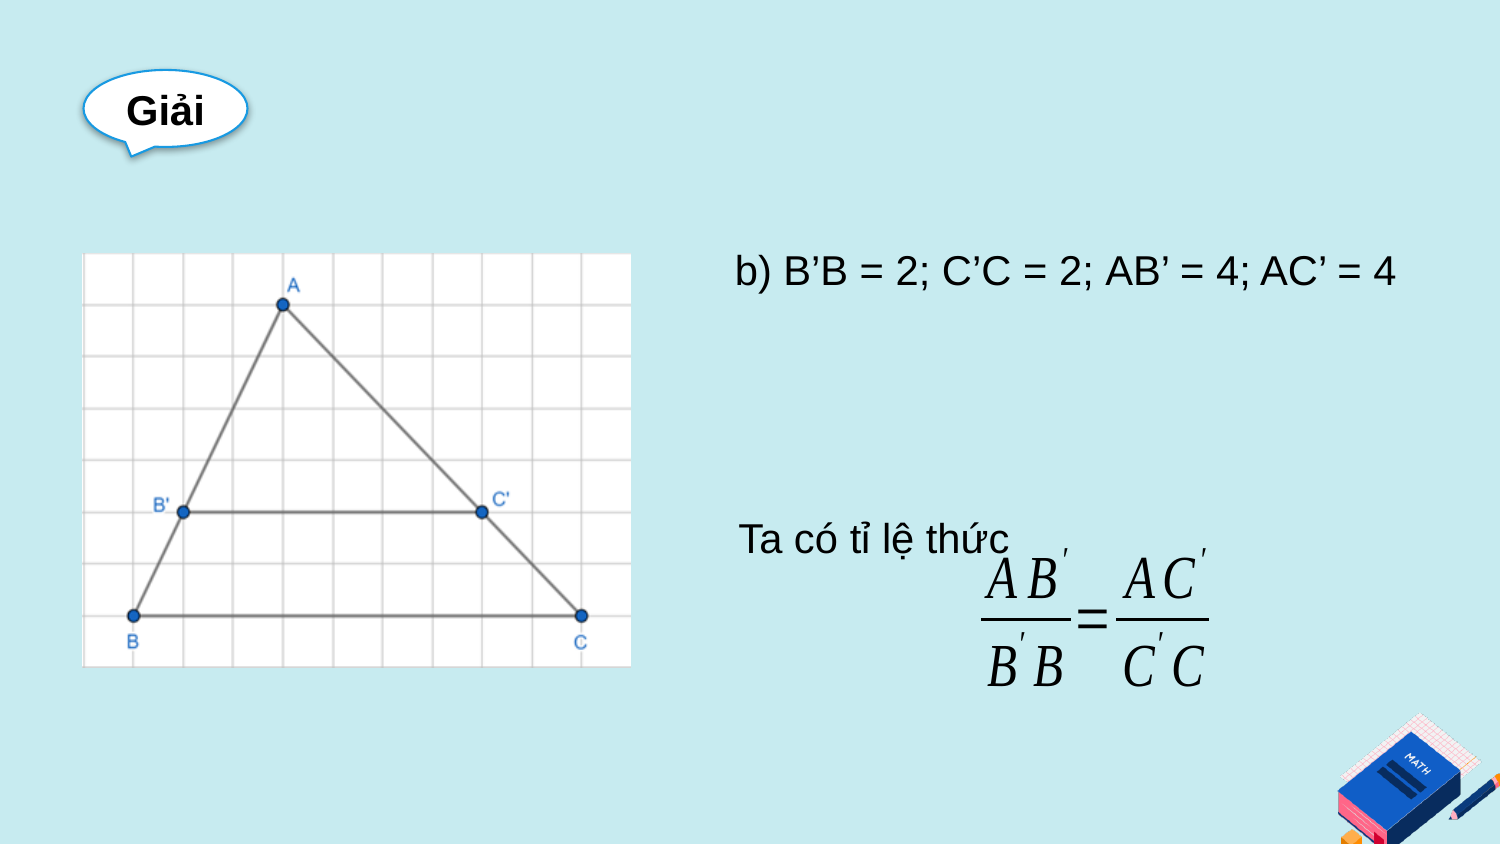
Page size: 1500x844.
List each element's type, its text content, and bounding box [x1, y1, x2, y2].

picture [1337, 712, 1500, 844]
text_box Ta có tỉ lệ thức [723, 479, 1025, 570]
picture [81, 253, 631, 668]
text_box Giải [80, 66, 251, 160]
